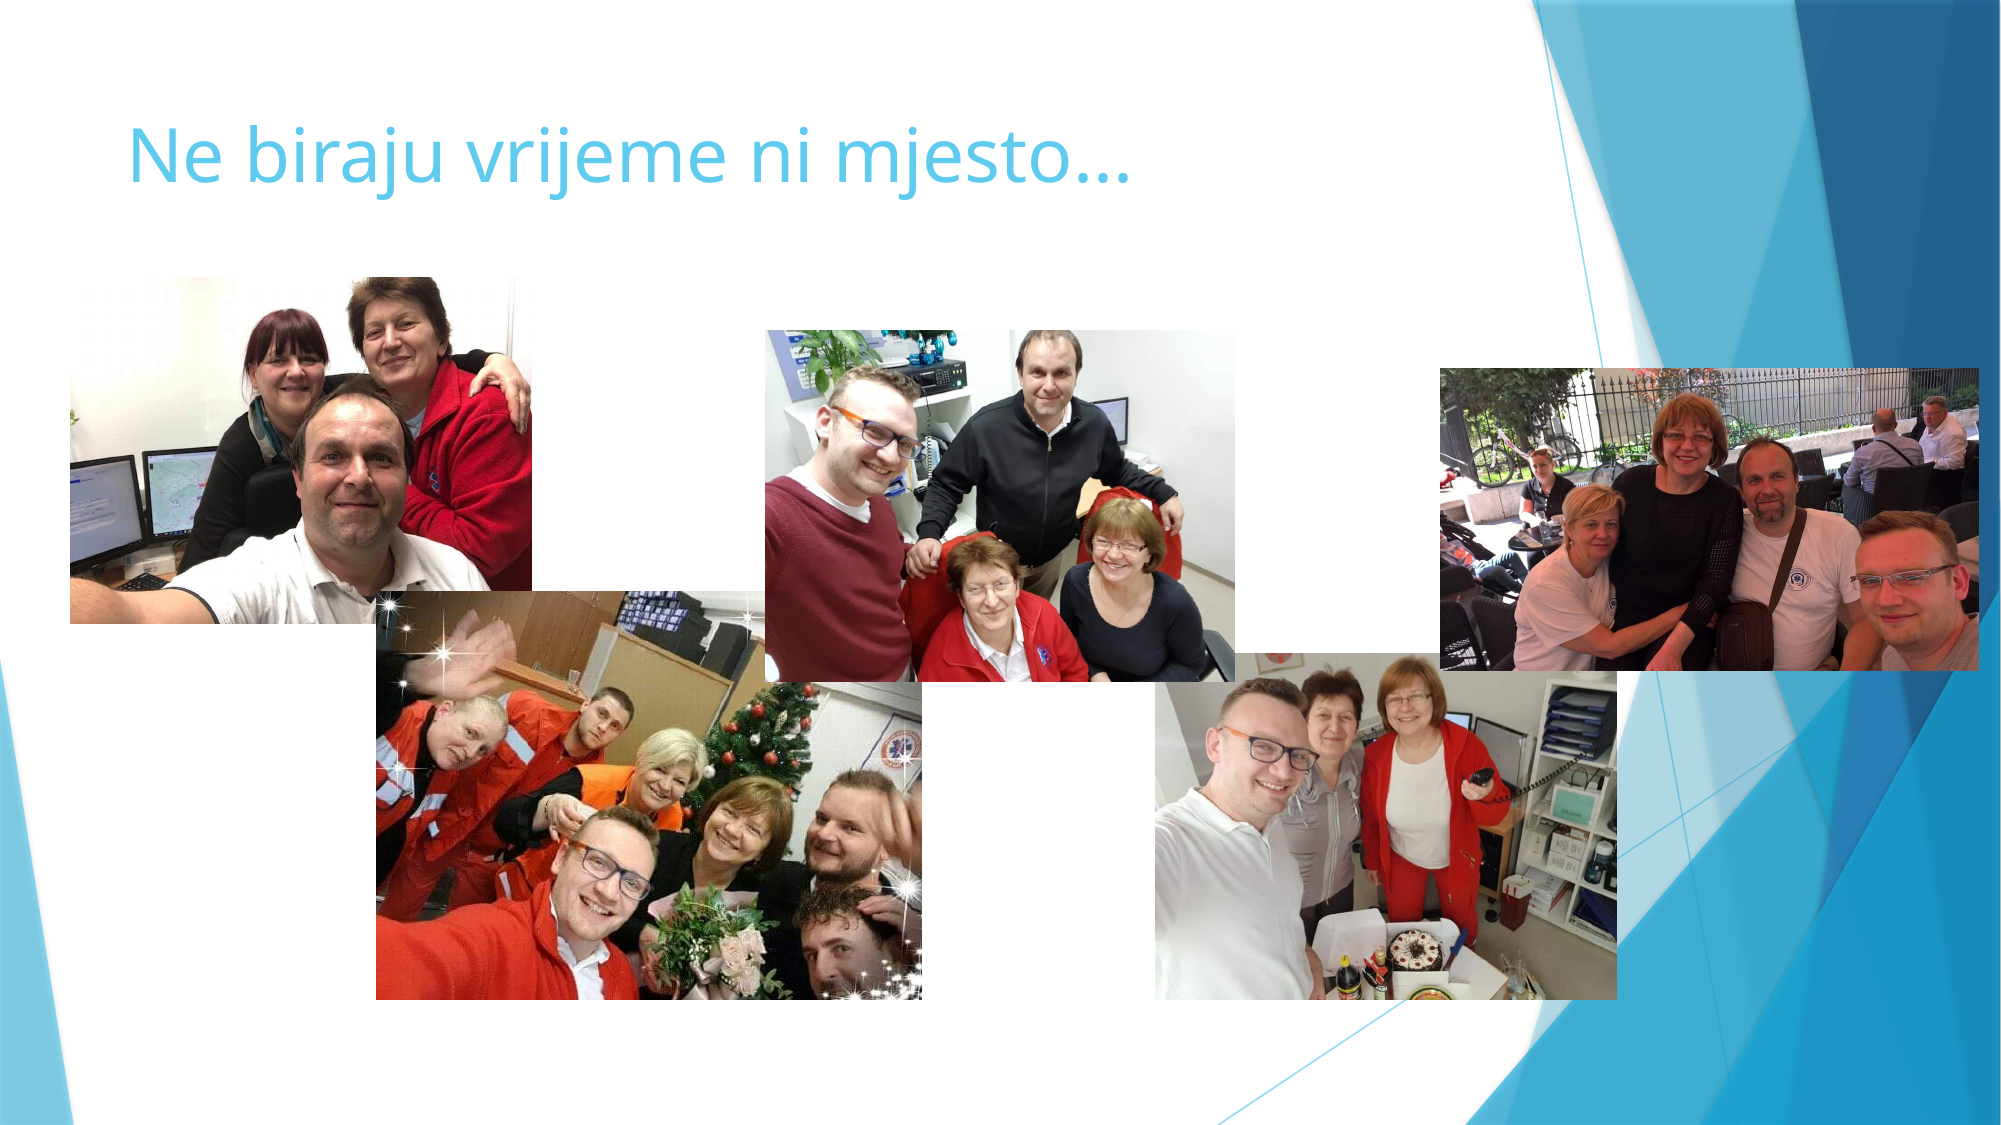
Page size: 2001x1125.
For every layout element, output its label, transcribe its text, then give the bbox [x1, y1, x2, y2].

title Ne biraju vrijeme ni mjesto... [111, 99, 1522, 317]
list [69, 276, 533, 625]
picture [376, 329, 1979, 1001]
